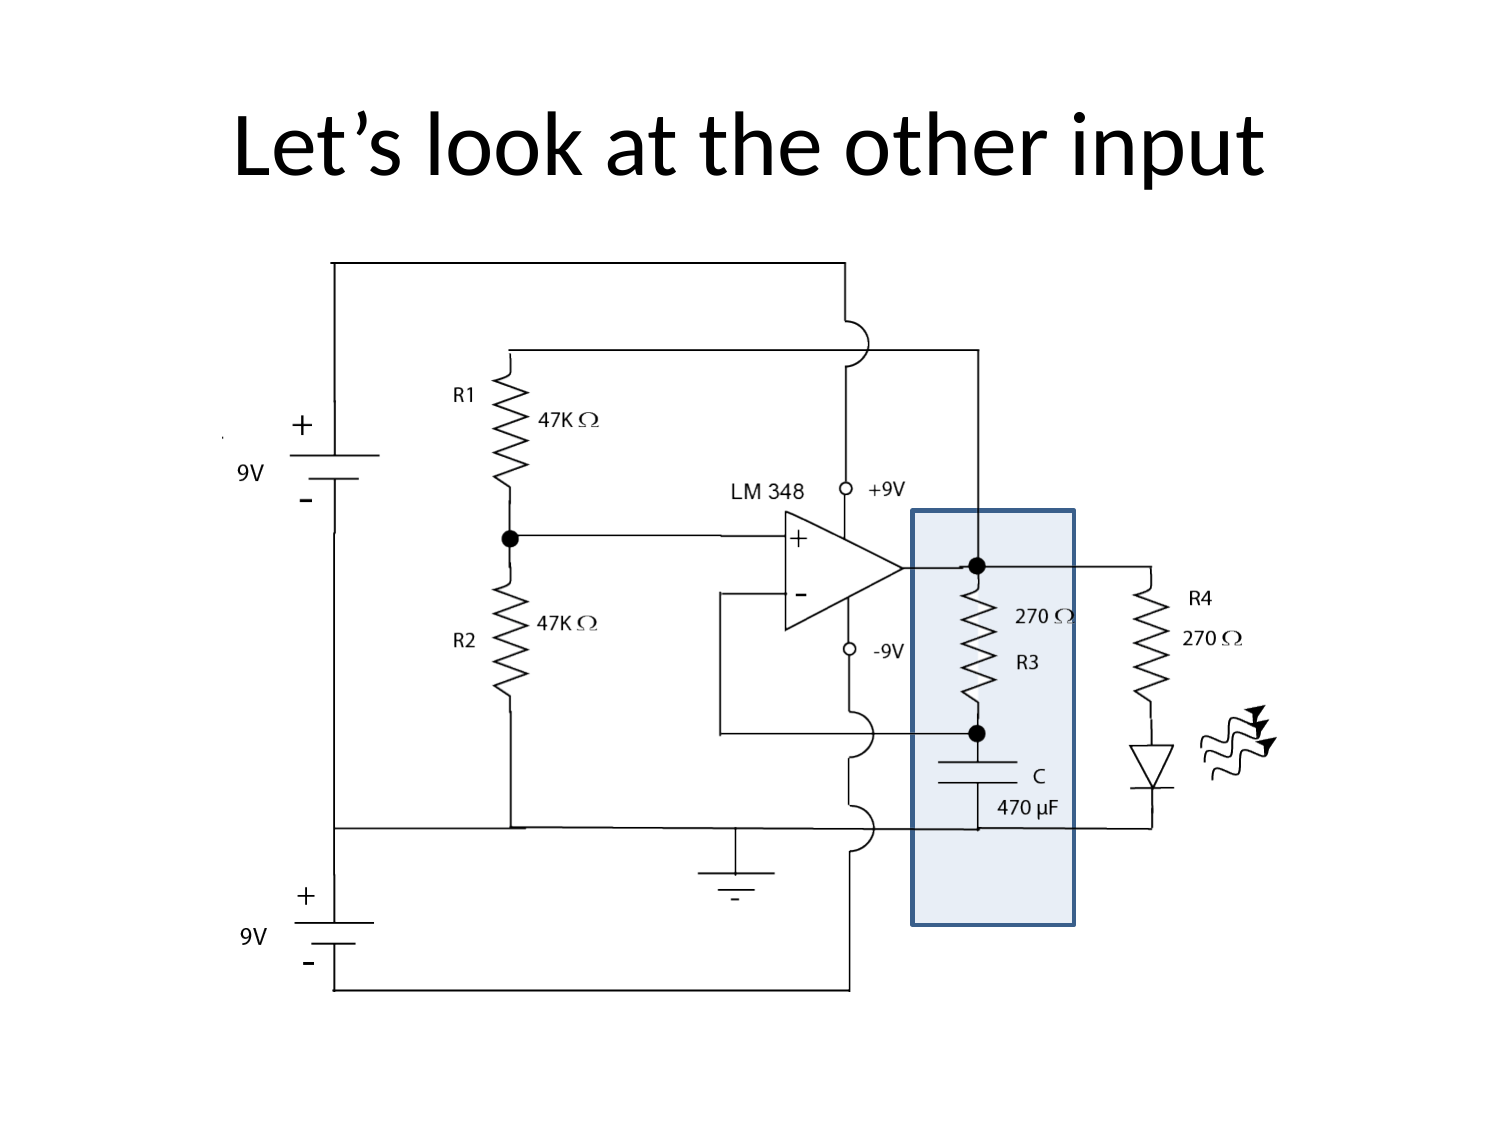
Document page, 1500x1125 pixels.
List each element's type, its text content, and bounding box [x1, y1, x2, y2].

picture [222, 262, 1278, 992]
title Let’s look at the other input [75, 45, 1425, 233]
